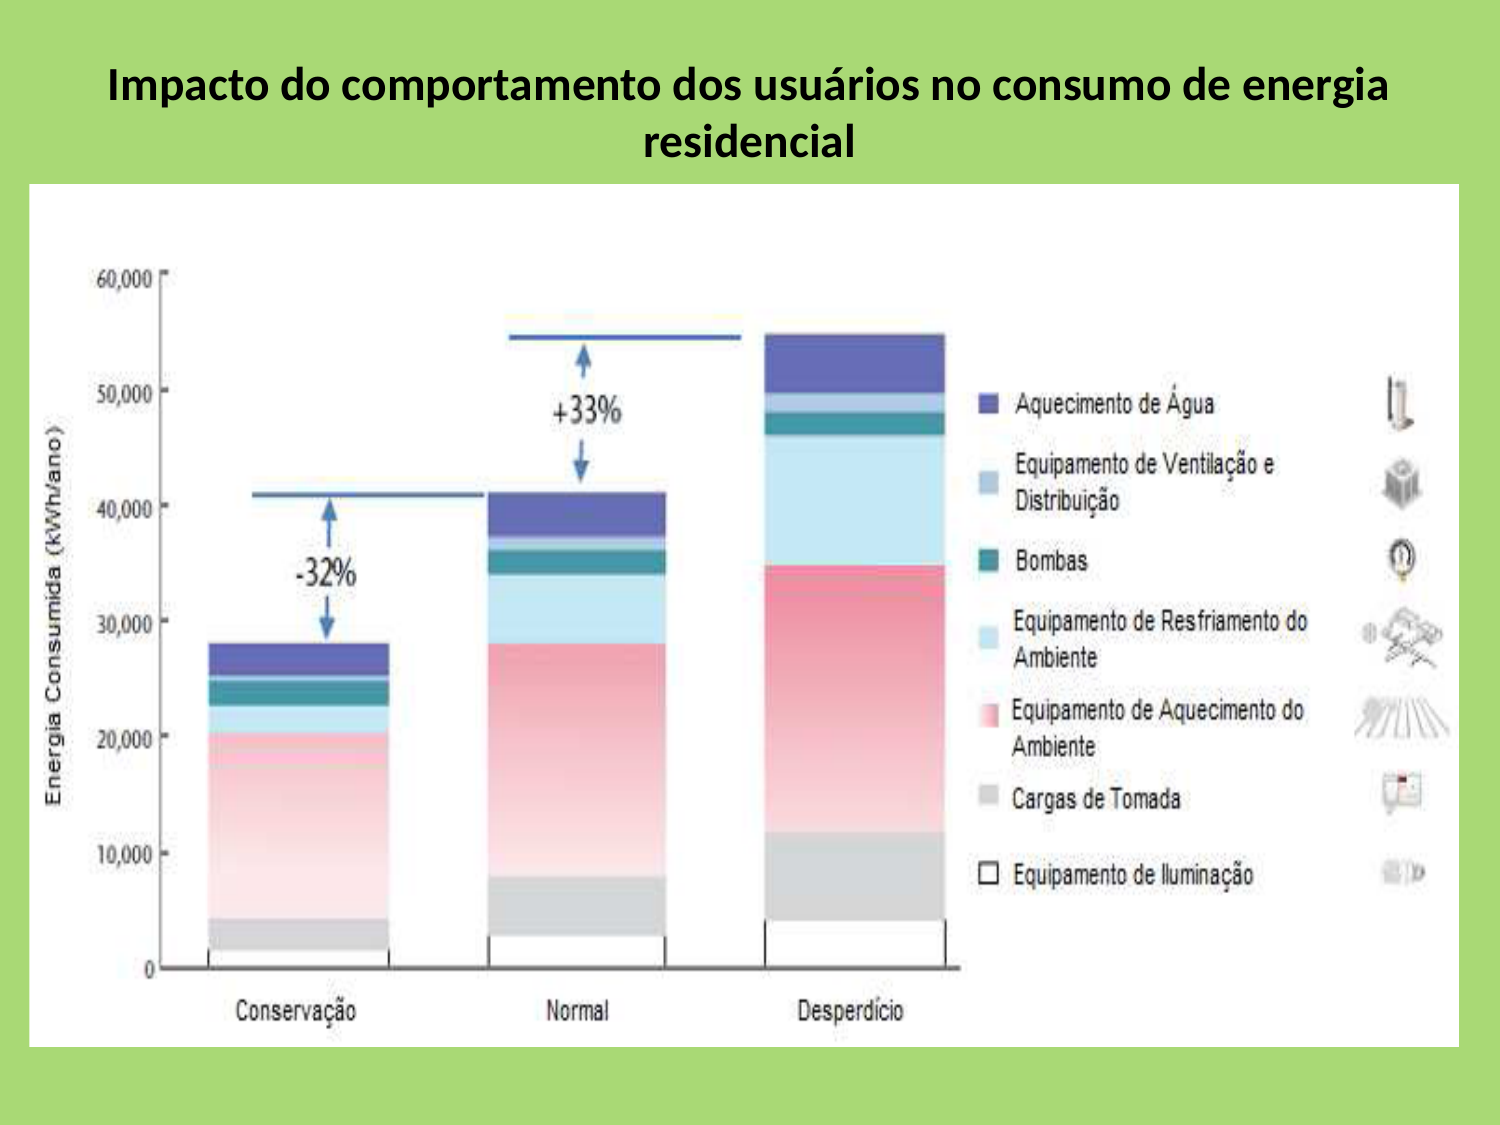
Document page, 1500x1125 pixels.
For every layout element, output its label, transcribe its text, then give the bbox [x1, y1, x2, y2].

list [29, 184, 1460, 1048]
title Impacto do comportamento dos usuários no consumo de energia residencial [74, 44, 1426, 183]
